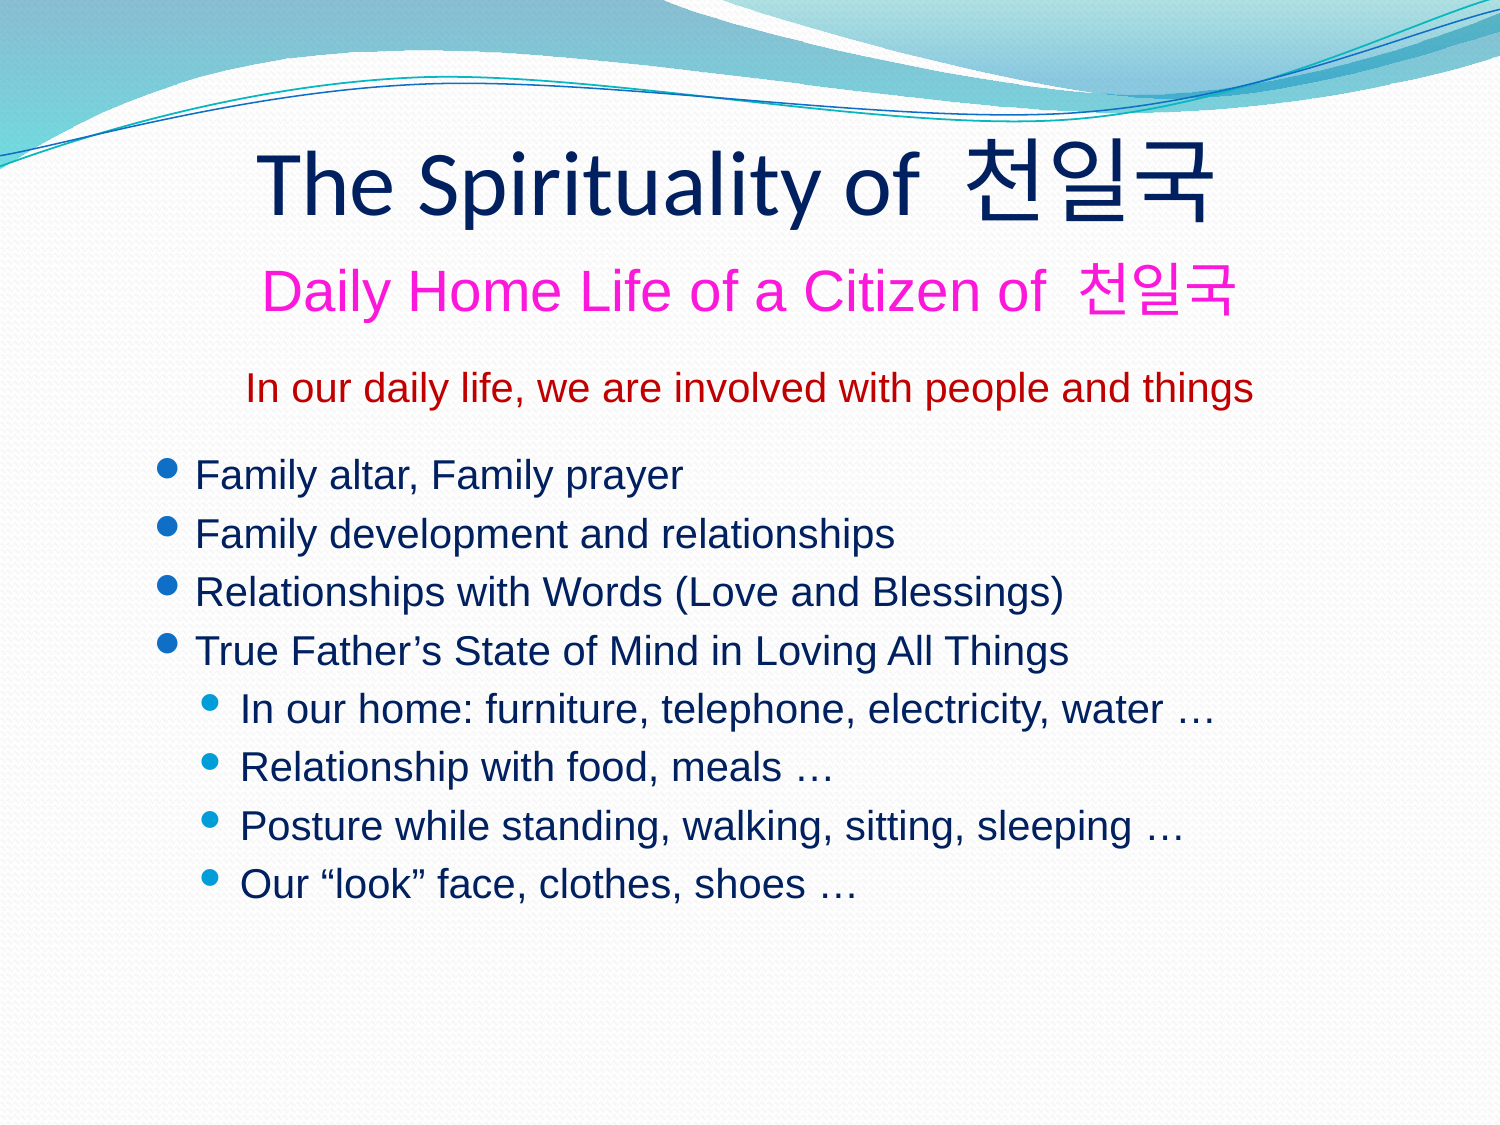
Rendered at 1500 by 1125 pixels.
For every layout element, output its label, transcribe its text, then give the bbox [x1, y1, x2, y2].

title The Spirituality of 천일국 [75, 115, 1425, 235]
list Daily Home Life of a Citizen of 천일국 In our daily life, we are involved with people and things Family altar, Family prayer Family development and relationships Relationships with Words (Love and Blessings) True Father’s State of Mind in Loving All Things In our home: furniture, telephone, electricity, water … Relationship with food, meals … Posture while standing, walking, sitting, sleeping … Our “look” face, clothes, shoes … [75, 246, 1425, 1038]
